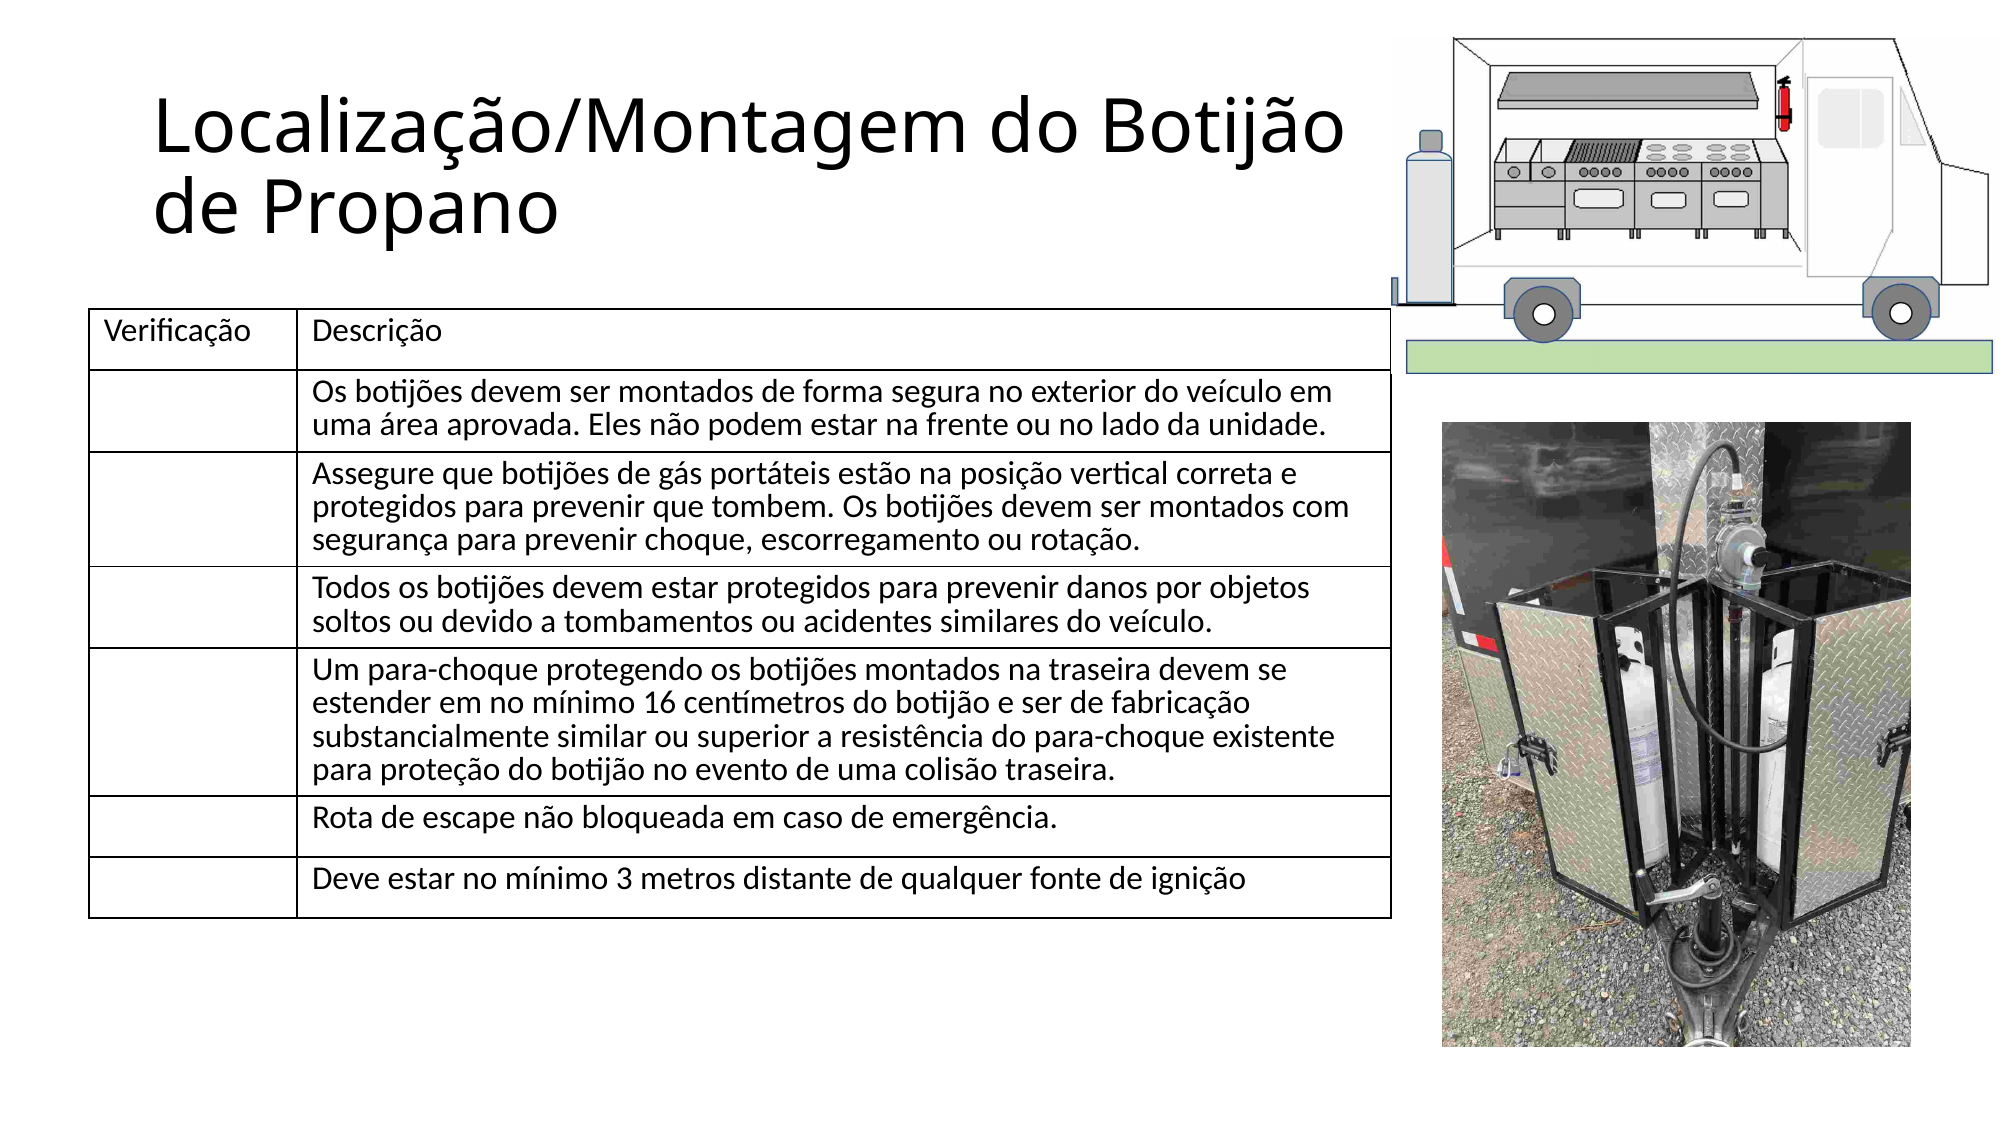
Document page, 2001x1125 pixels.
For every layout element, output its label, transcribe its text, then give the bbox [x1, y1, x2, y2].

table_cell [90, 371, 296, 451]
table_cell Deve estar no mínimo 3 metros distante de qualquer fonte de ignição [298, 858, 1390, 917]
table_cell Assegure que botijões de gás portáteis estão na posição vertical correta e protegidos para prevenir que tombem. Os botijões devem ser montados com segurança para prevenir choque, escorregamento ou rotação. [298, 453, 1390, 566]
table_cell [90, 649, 296, 795]
table_cell Um para-choque protegendo os botijões montados na traseira devem se estender em no mínimo 16 centímetros do botijão e ser de fabricação substancialmente similar ou superior a resistência do para-choque existente para proteção do botijão no evento de uma colisão traseira. [298, 649, 1390, 795]
table_cell [90, 858, 296, 917]
table_cell Rota de escape não bloqueada em caso de emergência. [298, 797, 1390, 856]
table_header Descrição [298, 310, 1390, 369]
table_cell Todos os botijões devem estar protegidos para prevenir danos por objetos soltos ou devido a tombamentos ou acidentes similares do veículo. [298, 567, 1390, 647]
table_cell [90, 797, 296, 856]
table_header Verificação [90, 310, 296, 369]
picture [1442, 422, 1911, 1047]
table_cell Os botijões devem ser montados de forma segura no exterior do veículo em uma área aprovada. Eles não podem estar na frente ou no lado da unidade. [298, 371, 1390, 451]
title Localização/Montagem do Botijão de Propano [137, 59, 1374, 278]
table_cell [90, 567, 296, 647]
picture [1391, 37, 2000, 374]
table_cell [90, 453, 296, 566]
